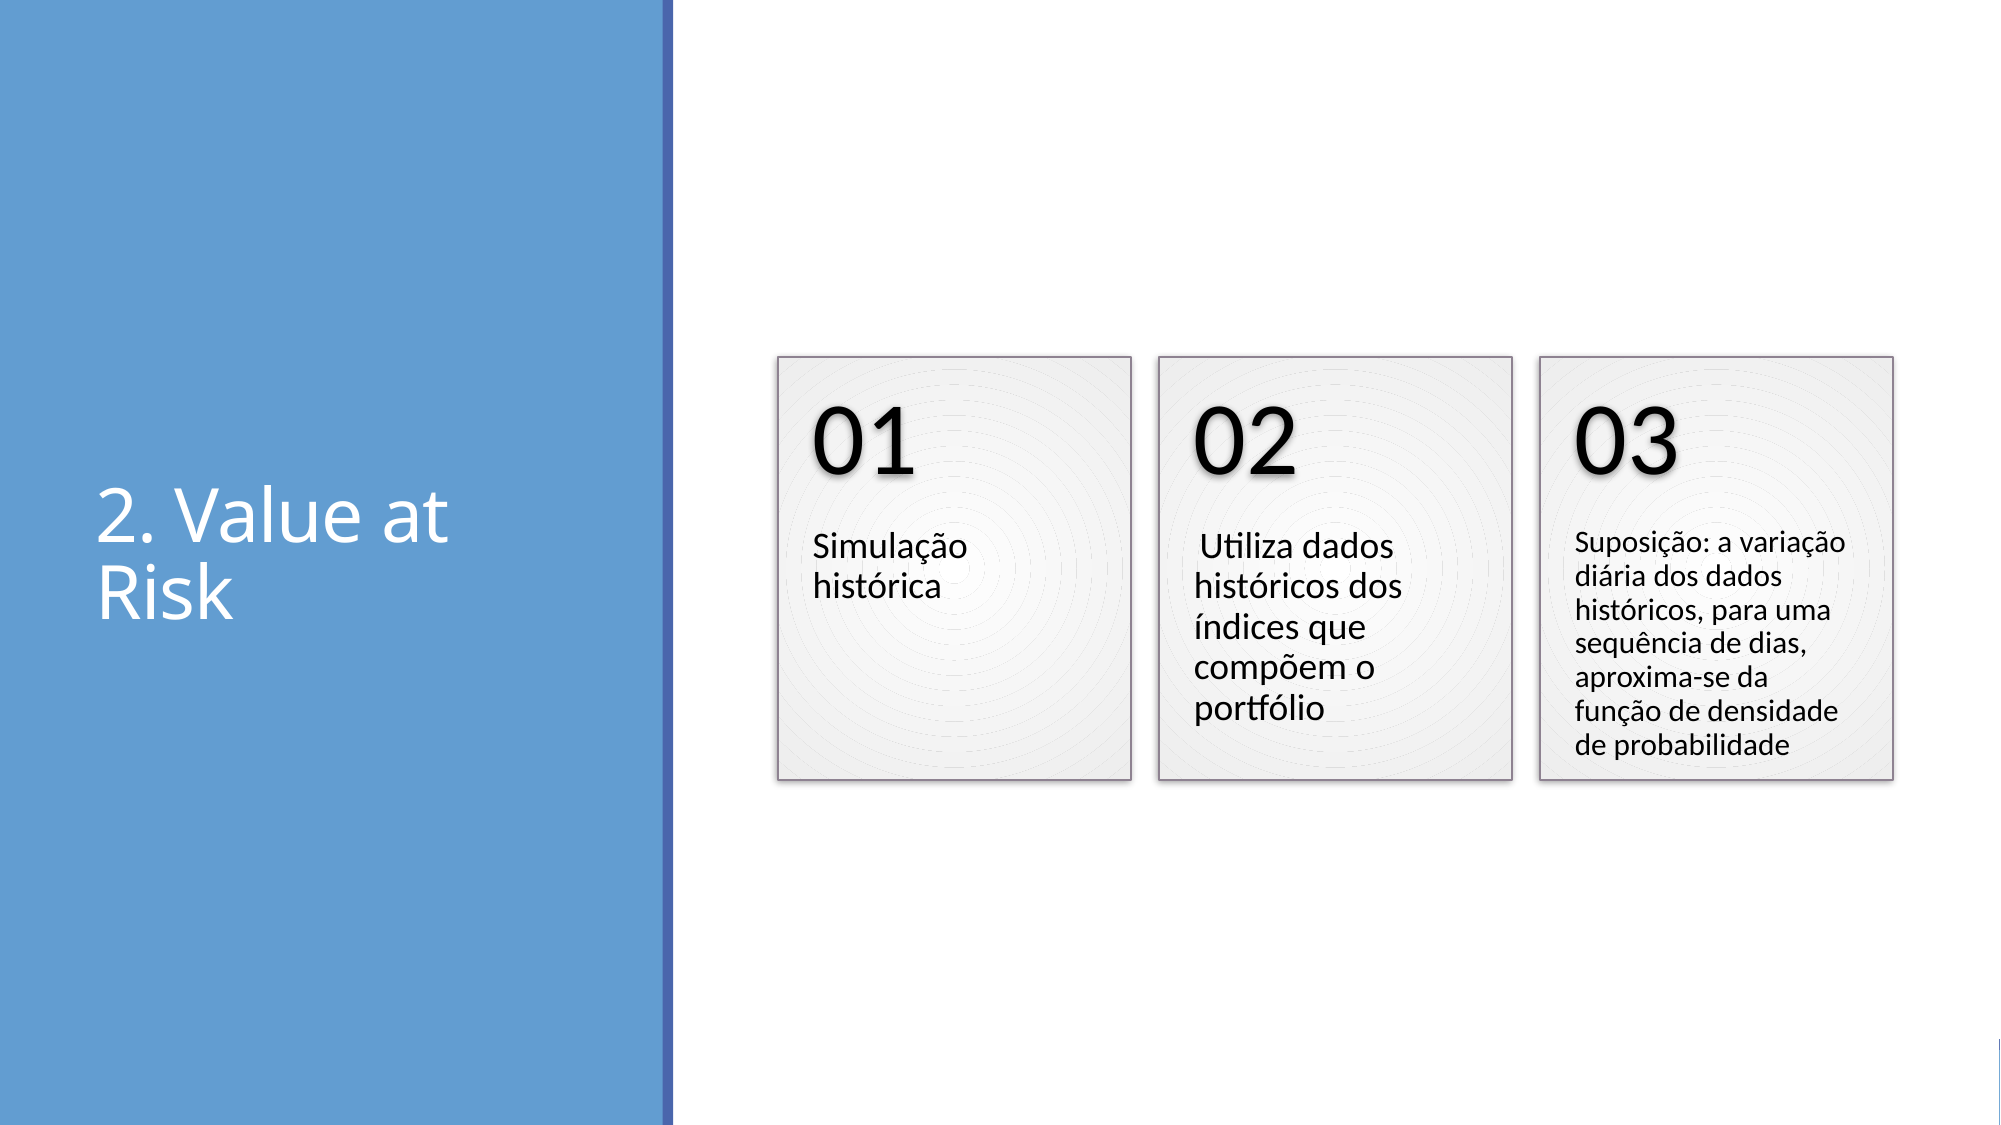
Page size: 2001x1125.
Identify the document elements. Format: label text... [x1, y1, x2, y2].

text_box [661, 0, 675, 1125]
text_box [0, 0, 661, 1125]
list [777, 104, 1894, 1032]
text_box [675, 0, 2000, 1125]
title 2. Value at Risk [80, 84, 587, 1032]
